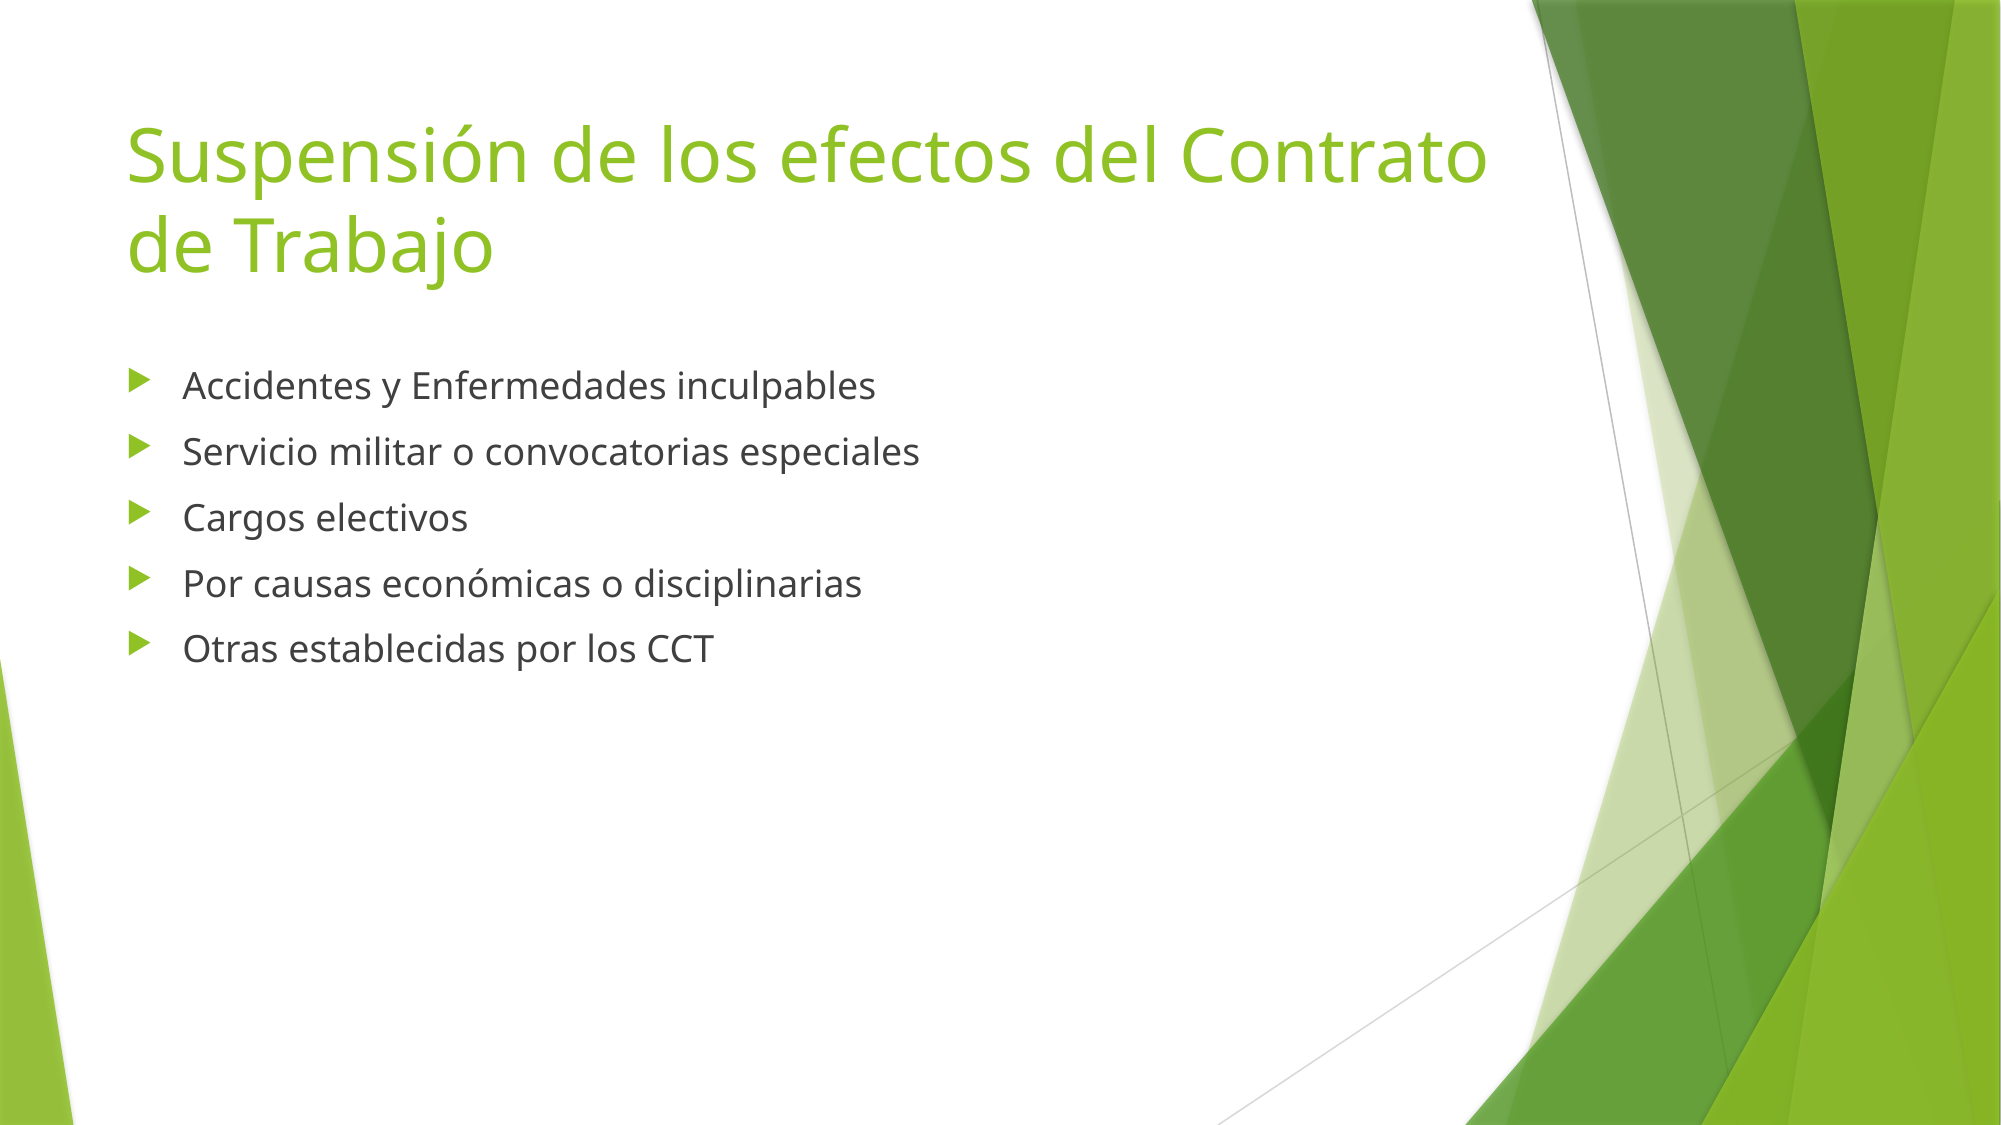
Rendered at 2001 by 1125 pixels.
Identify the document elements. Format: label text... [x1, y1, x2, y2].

title Suspensión de los efectos del Contrato de Trabajo [111, 99, 1522, 317]
list Accidentes y Enfermedades inculpables Servicio militar o convocatorias especiales Cargos electivos Por causas económicas o disciplinarias Otras establecidas por los CCT [111, 354, 1522, 992]
